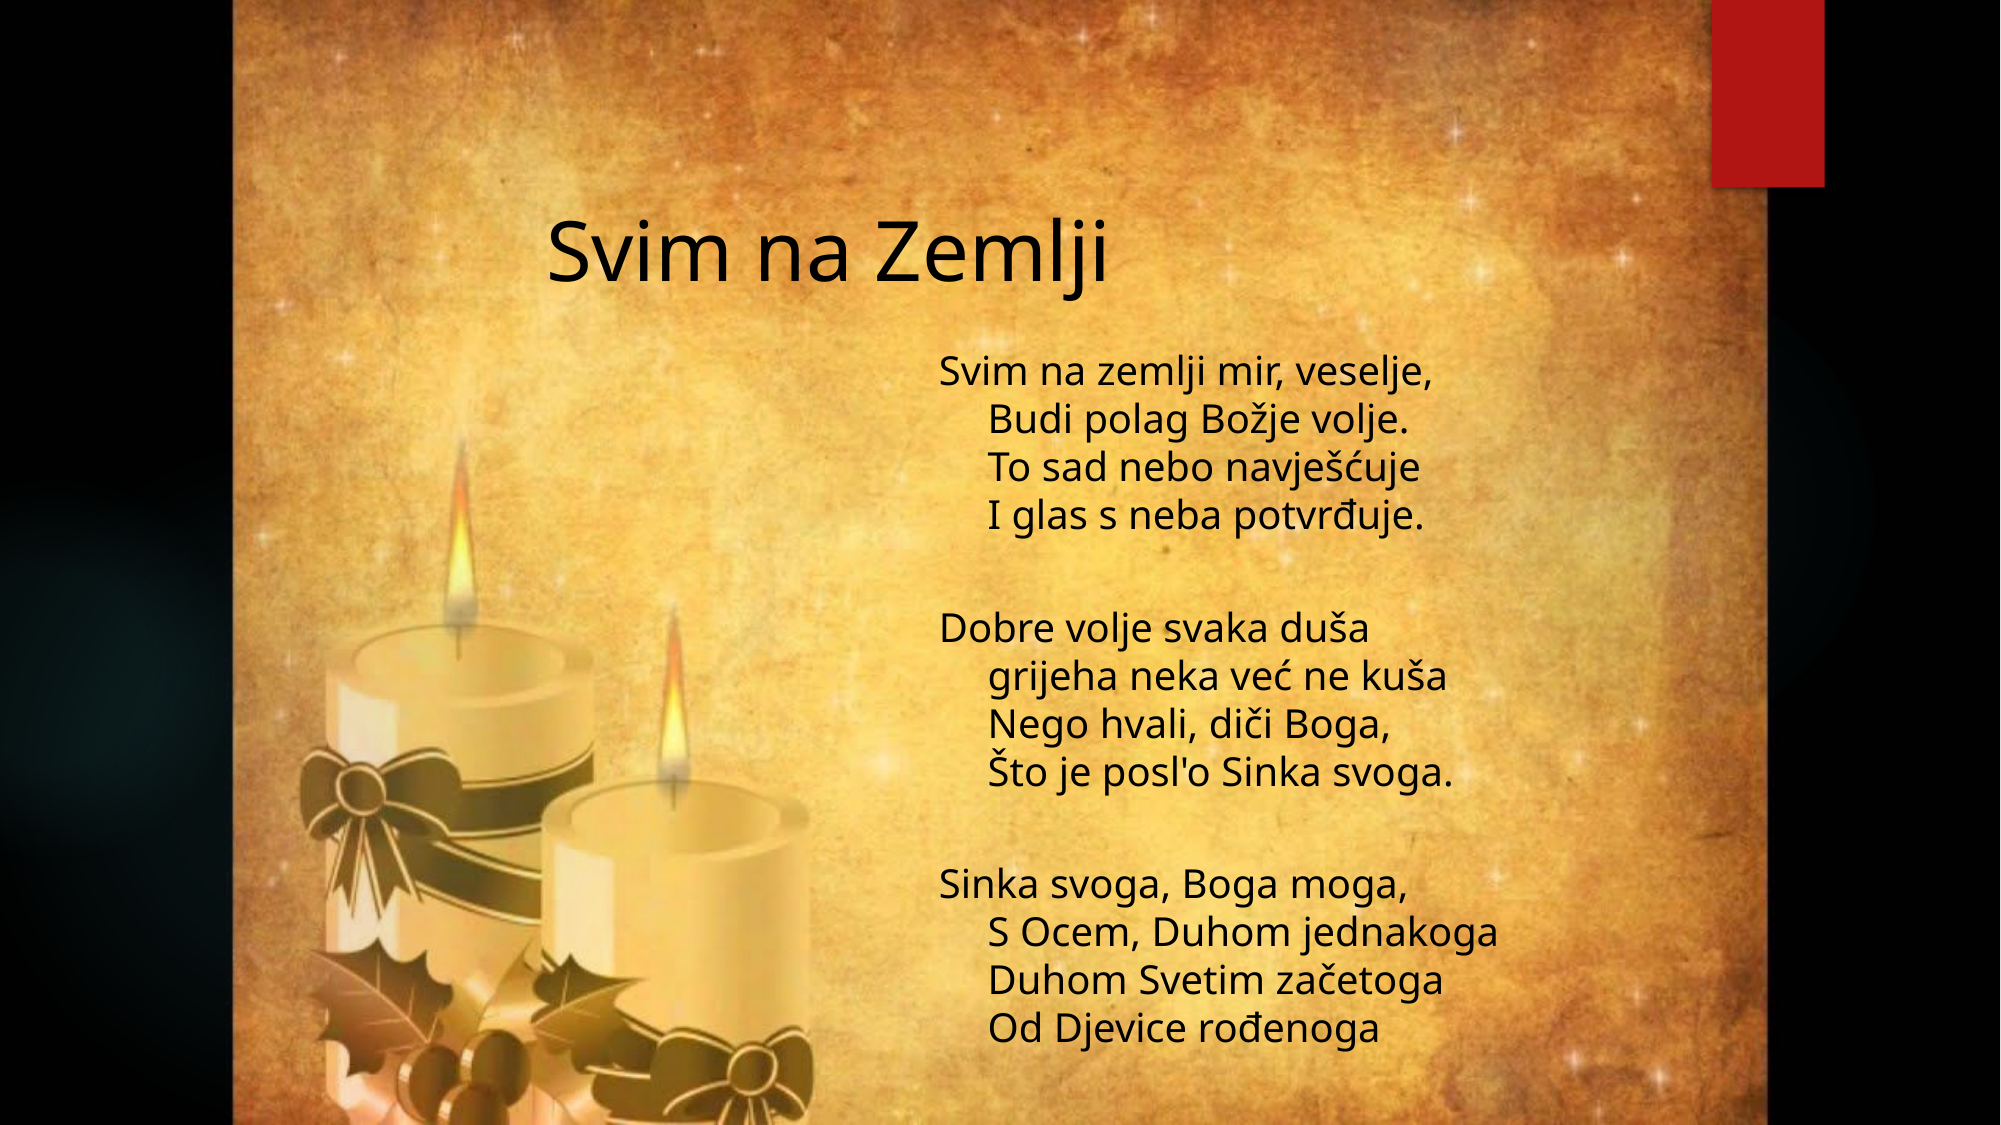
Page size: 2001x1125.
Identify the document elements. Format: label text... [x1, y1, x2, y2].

list Svim na zemlji mir, veselje, Budi polag Božje volje. To sad nebo navješćuje I glas s neba potvrđuje. Dobre volje svaka duša grijeha neka već ne kuša Nego hvali, diči Boga, Što je posl'o Sinka svoga. Sinka svoga, Boga moga, S Ocem, Duhom jednakoga Duhom Svetim začetoga Od Djevice rođenoga [924, 338, 2000, 1066]
picture [0, 0, 2001, 1125]
title Svim na Zemlji [531, 190, 2000, 339]
